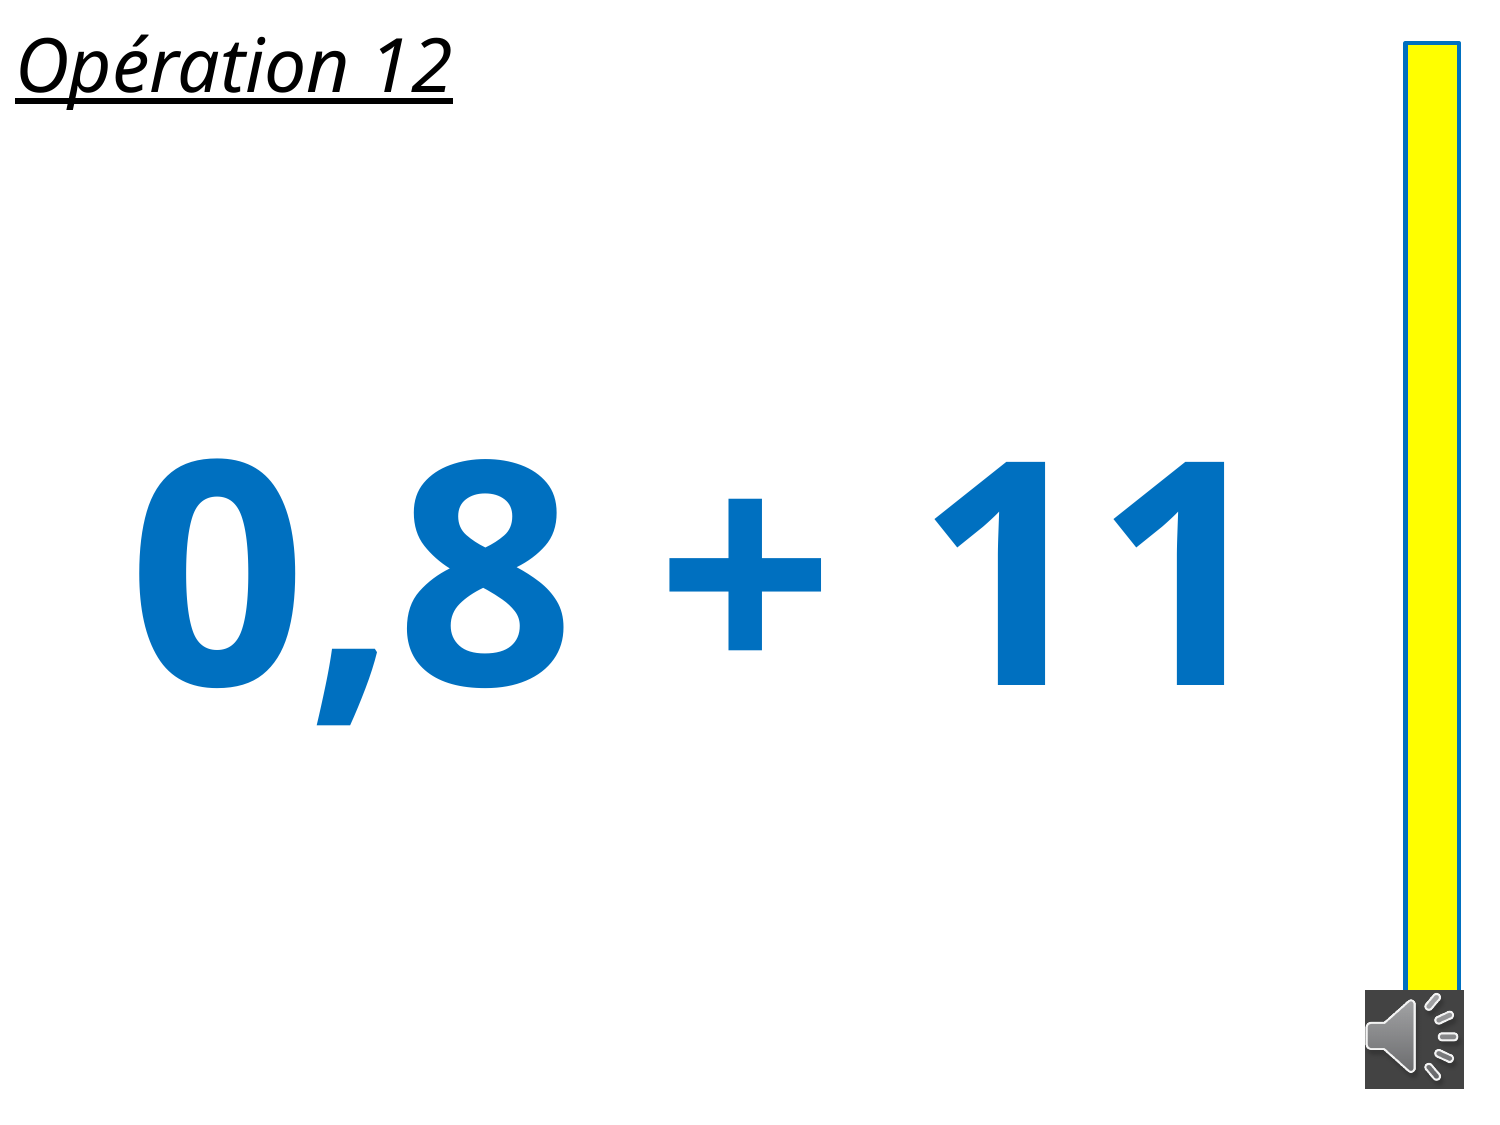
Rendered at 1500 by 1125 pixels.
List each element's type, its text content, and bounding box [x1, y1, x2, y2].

picture [1364, 989, 1465, 1090]
title Opération 12 [0, 0, 502, 126]
text_box 0,8 + 11 [0, 365, 1403, 756]
text_box [1403, 41, 1461, 987]
